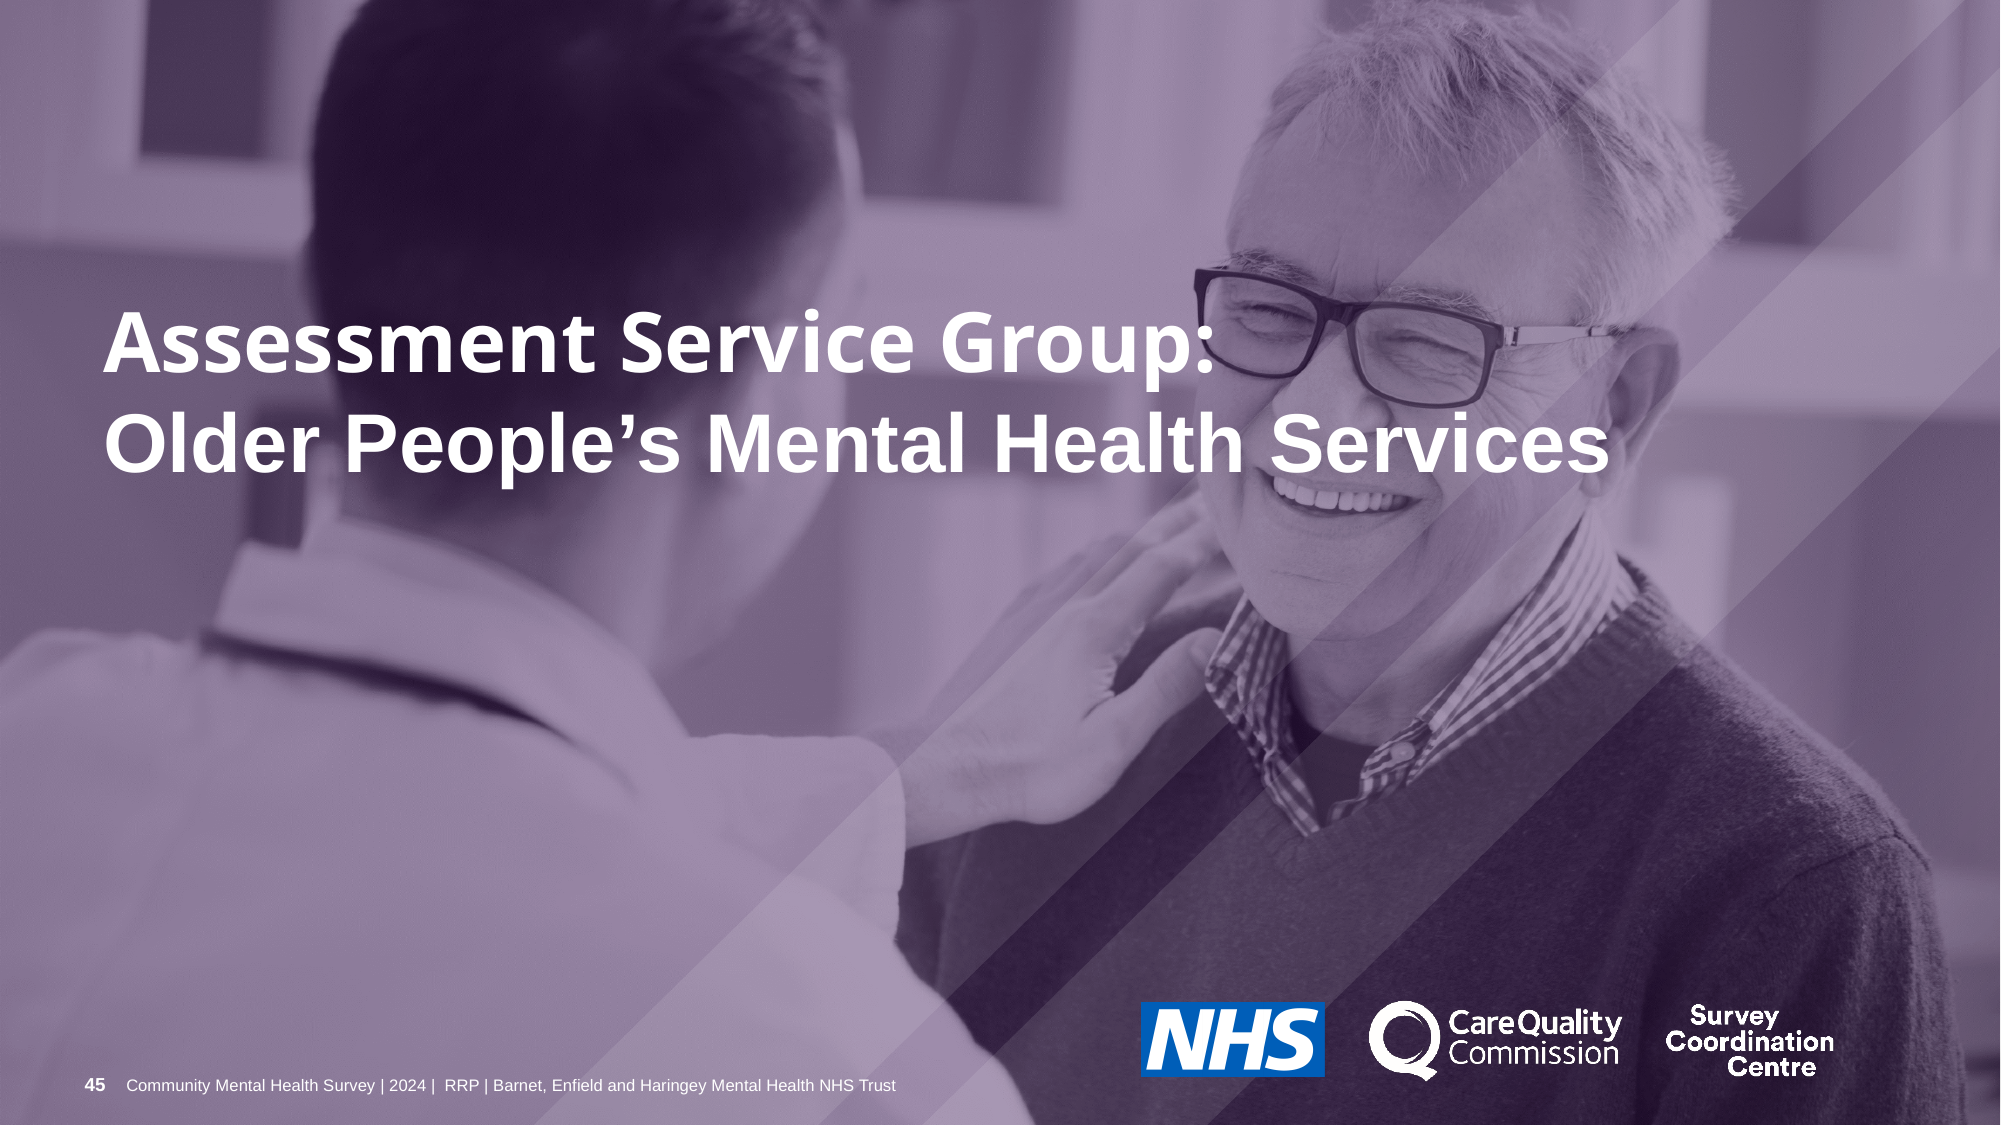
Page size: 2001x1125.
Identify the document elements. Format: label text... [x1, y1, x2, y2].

title Assessment Service Group: Older People’s Mental Health Services [103, 288, 1771, 592]
picture [1357, 989, 1629, 1091]
picture [1663, 1001, 1836, 1079]
picture [1141, 1002, 1325, 1077]
text_box 45 [84, 1065, 122, 1125]
